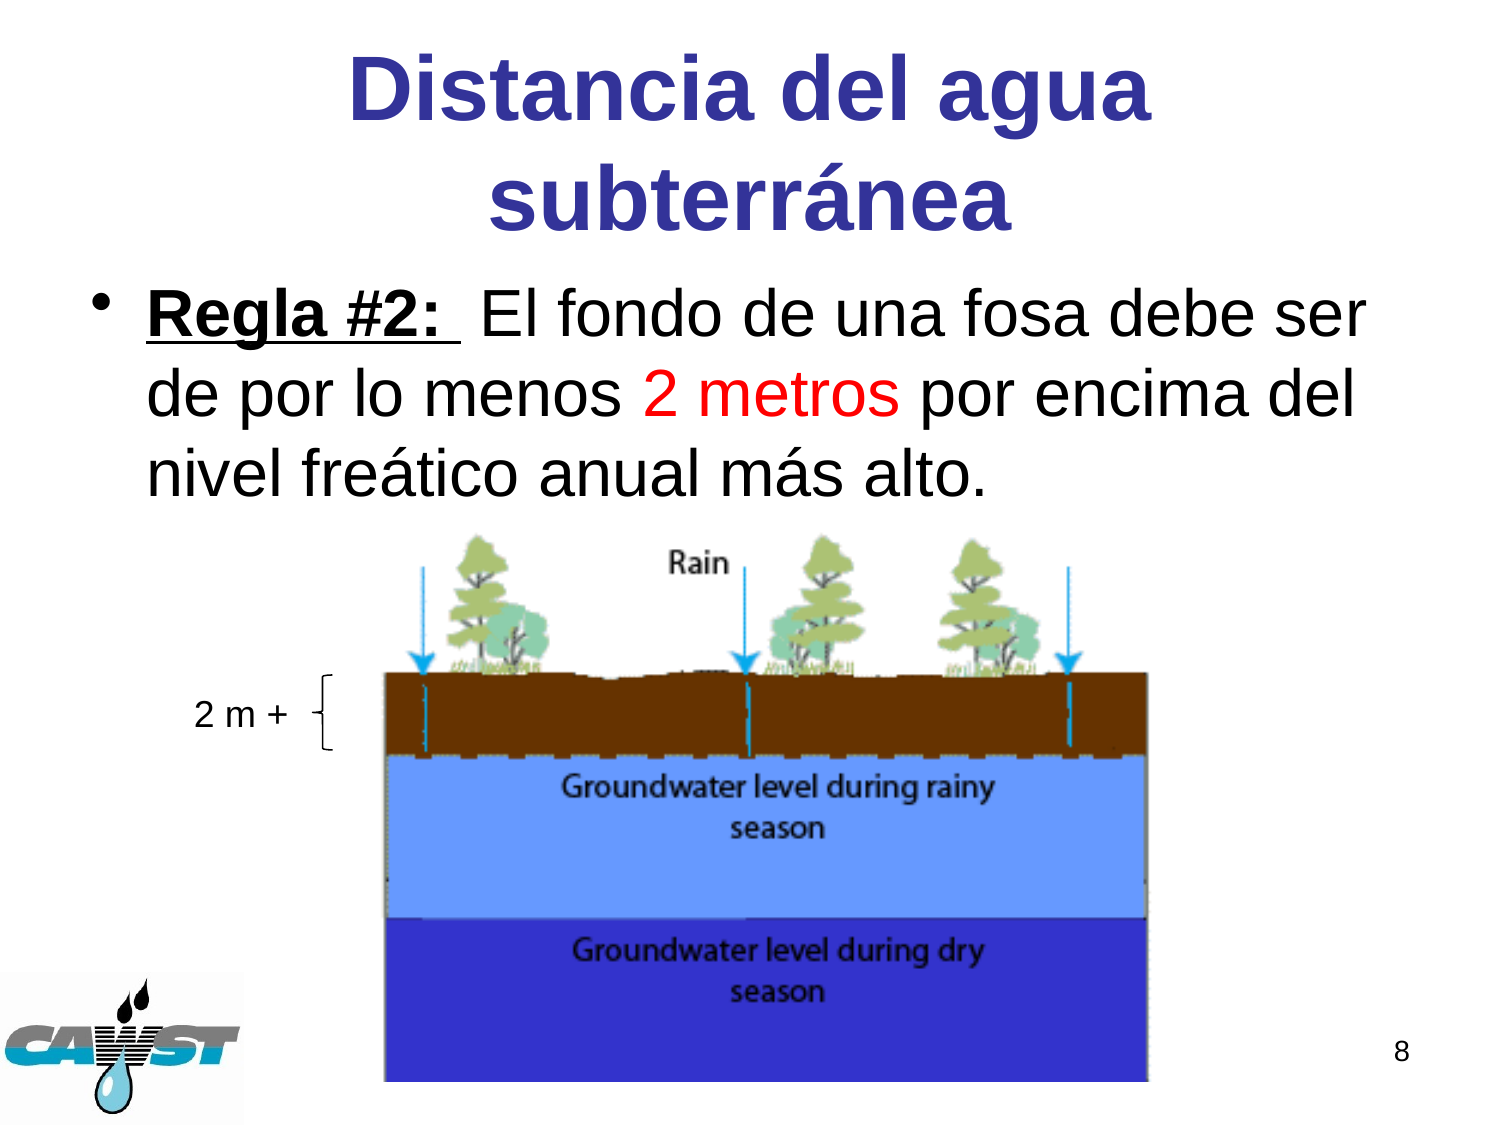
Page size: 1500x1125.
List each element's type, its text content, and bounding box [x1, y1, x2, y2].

list Regla #2: El fondo de una fosa debe ser de por lo menos 2 metros por encima del nivel freático anual más alto. [75, 262, 1425, 1005]
text_box 2 m + [178, 682, 313, 742]
title Distancia del agua subterránea [75, 45, 1425, 233]
picture [374, 524, 1155, 1082]
text_box [313, 674, 333, 751]
picture [0, 972, 244, 1125]
slide_number 8 [1350, 1024, 1425, 1103]
